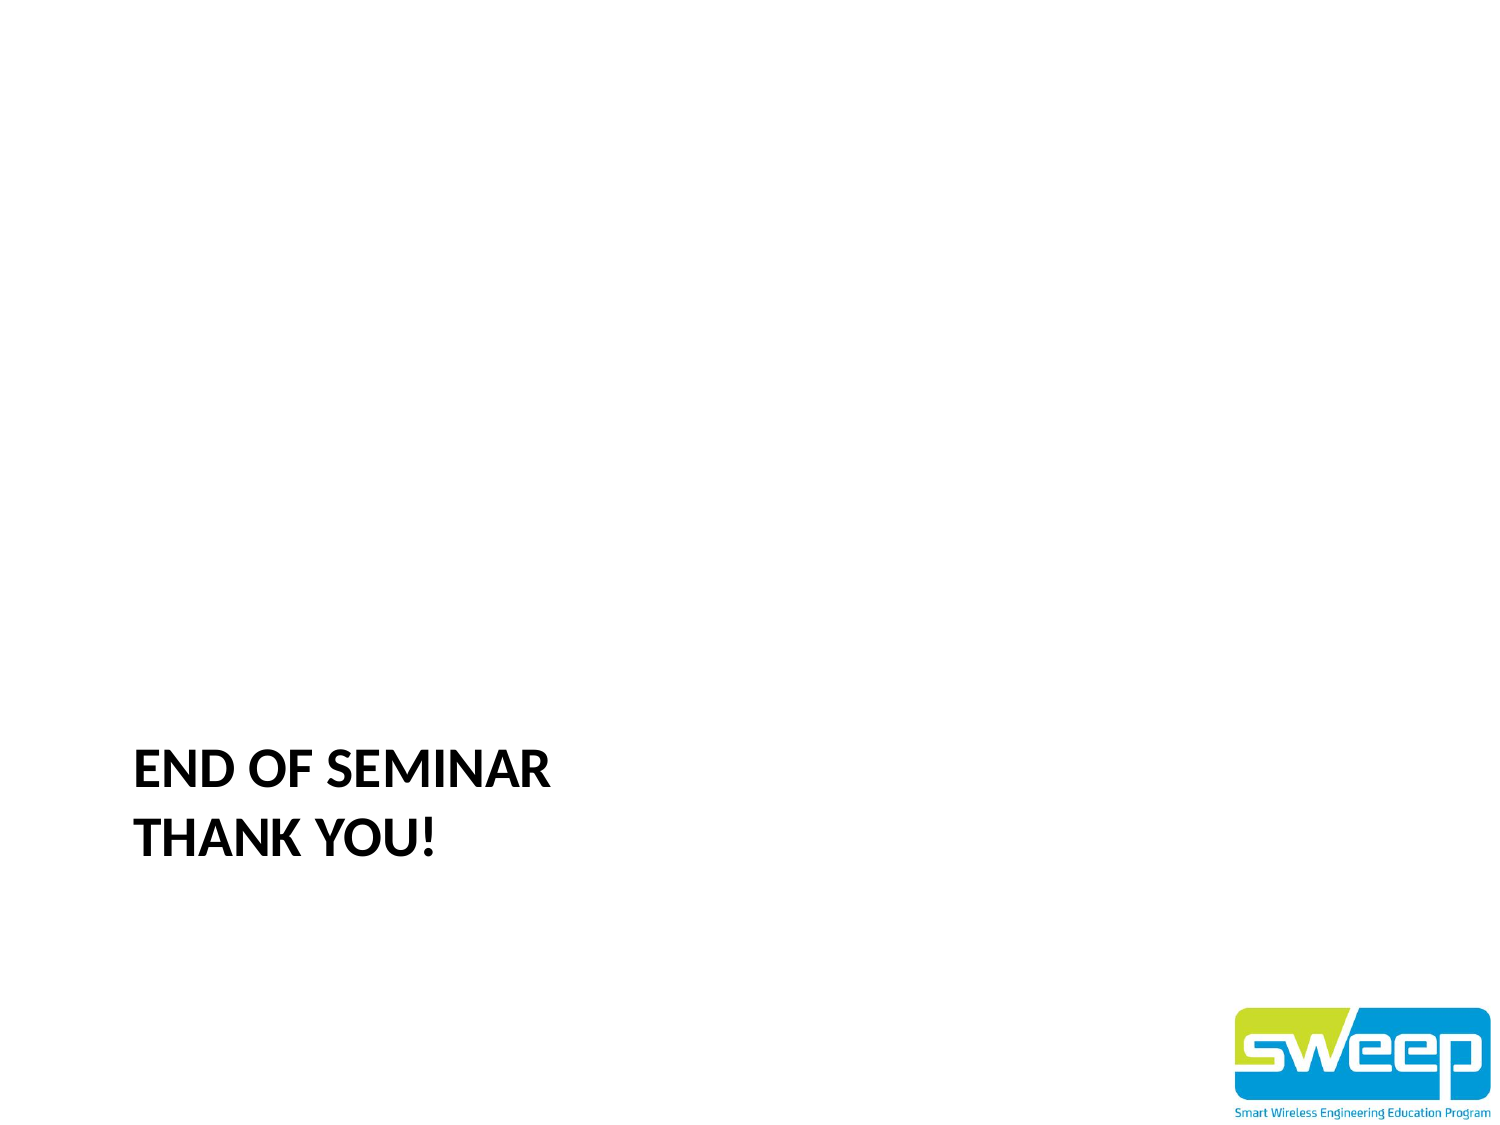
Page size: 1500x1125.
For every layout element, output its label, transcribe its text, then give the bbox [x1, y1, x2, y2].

title End of Seminar Thank you! [118, 722, 1394, 947]
picture [1394, 1034, 1437, 1072]
picture [1223, 996, 1491, 1120]
